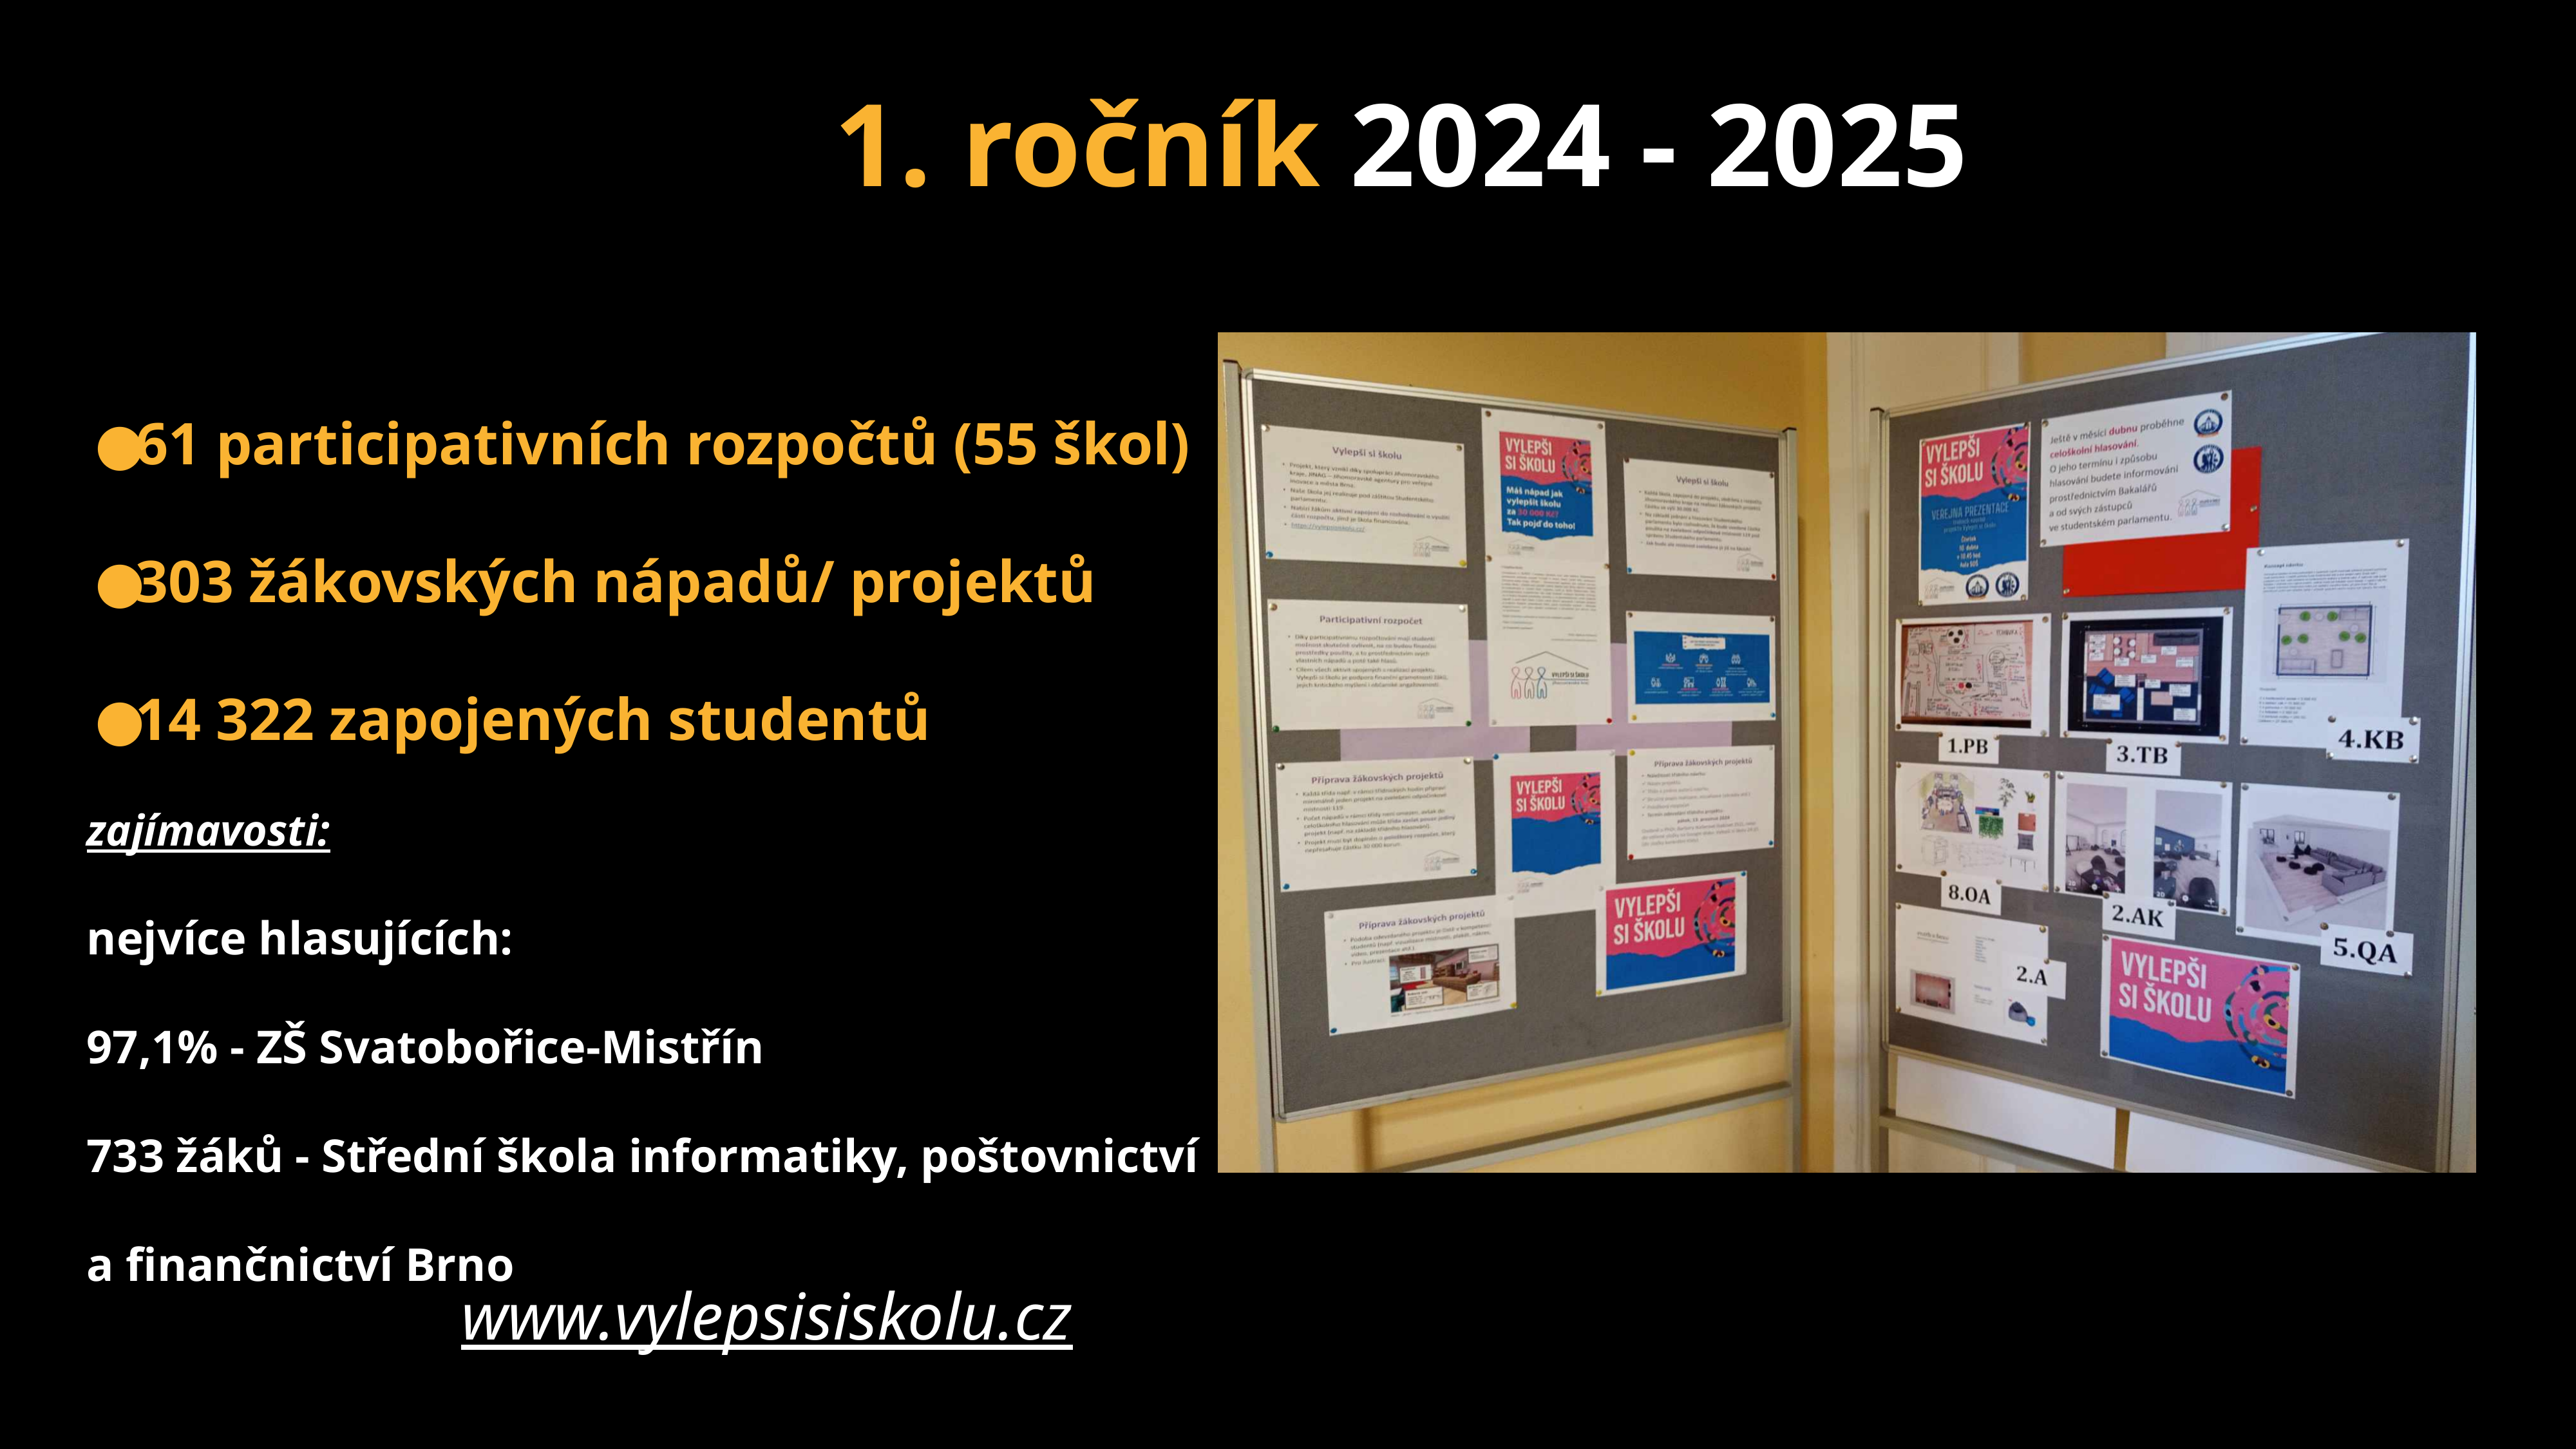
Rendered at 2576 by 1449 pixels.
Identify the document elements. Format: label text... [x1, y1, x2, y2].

title 1. ročník 2024 - 2025 [732, 86, 2034, 214]
list 61 participativních rozpočtů (55 škol) 303 žákovských nápadů/ projektů 14 322 zapojených studentů zajímavosti: nejvíce hlasujících: 97,1% - ZŠ Svatobořice-Mistřín 733 žáků - Střední škola informatiky, poštovnictví a finančnictví Brno [81, 332, 1208, 1305]
text_box www.vylepsisiskolu.cz [451, 1265, 1143, 1394]
picture [1218, 332, 2477, 1173]
